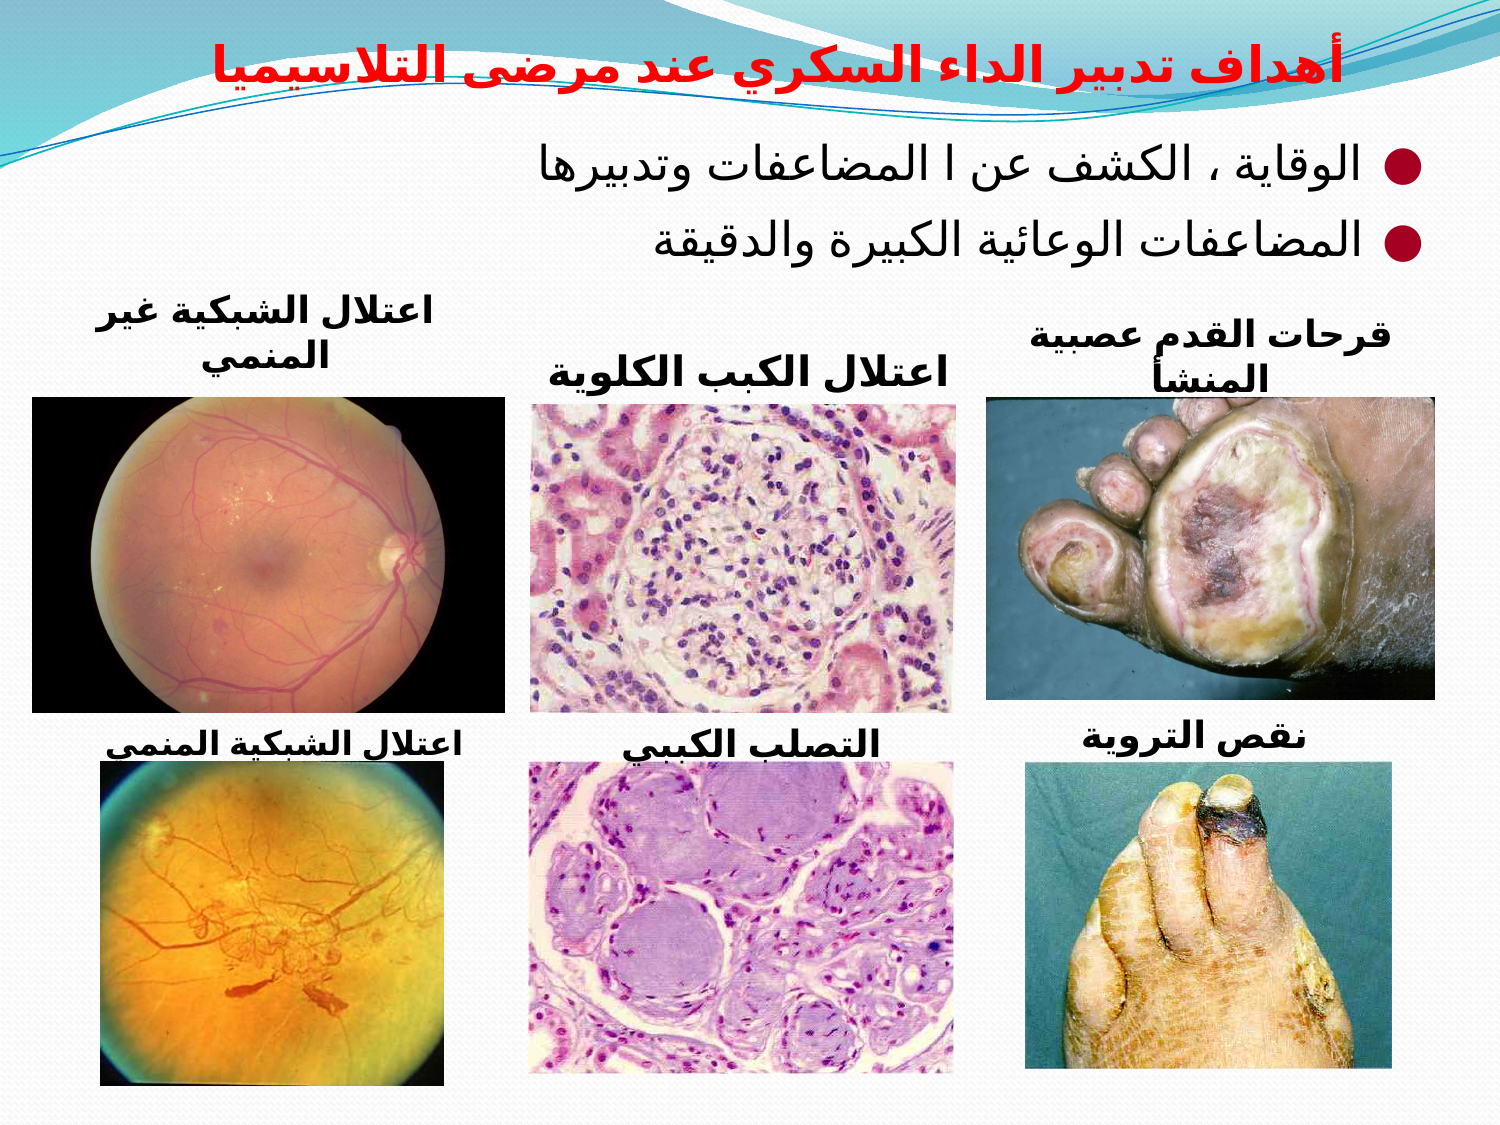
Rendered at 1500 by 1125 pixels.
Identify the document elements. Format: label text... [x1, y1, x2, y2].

text_box أهداف تدبير الداء السكري عند مرضى التلاسيميا [137, 24, 1408, 100]
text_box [974, 302, 1448, 701]
text_box الوقاية ، الكشف عن ا المضاعفات وتدبيرها المضاعفات الوعائية الكبيرة والدقيقة [0, 125, 1483, 274]
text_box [512, 337, 977, 713]
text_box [528, 712, 954, 1074]
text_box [29, 278, 506, 713]
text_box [83, 714, 486, 1086]
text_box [1025, 703, 1392, 1070]
